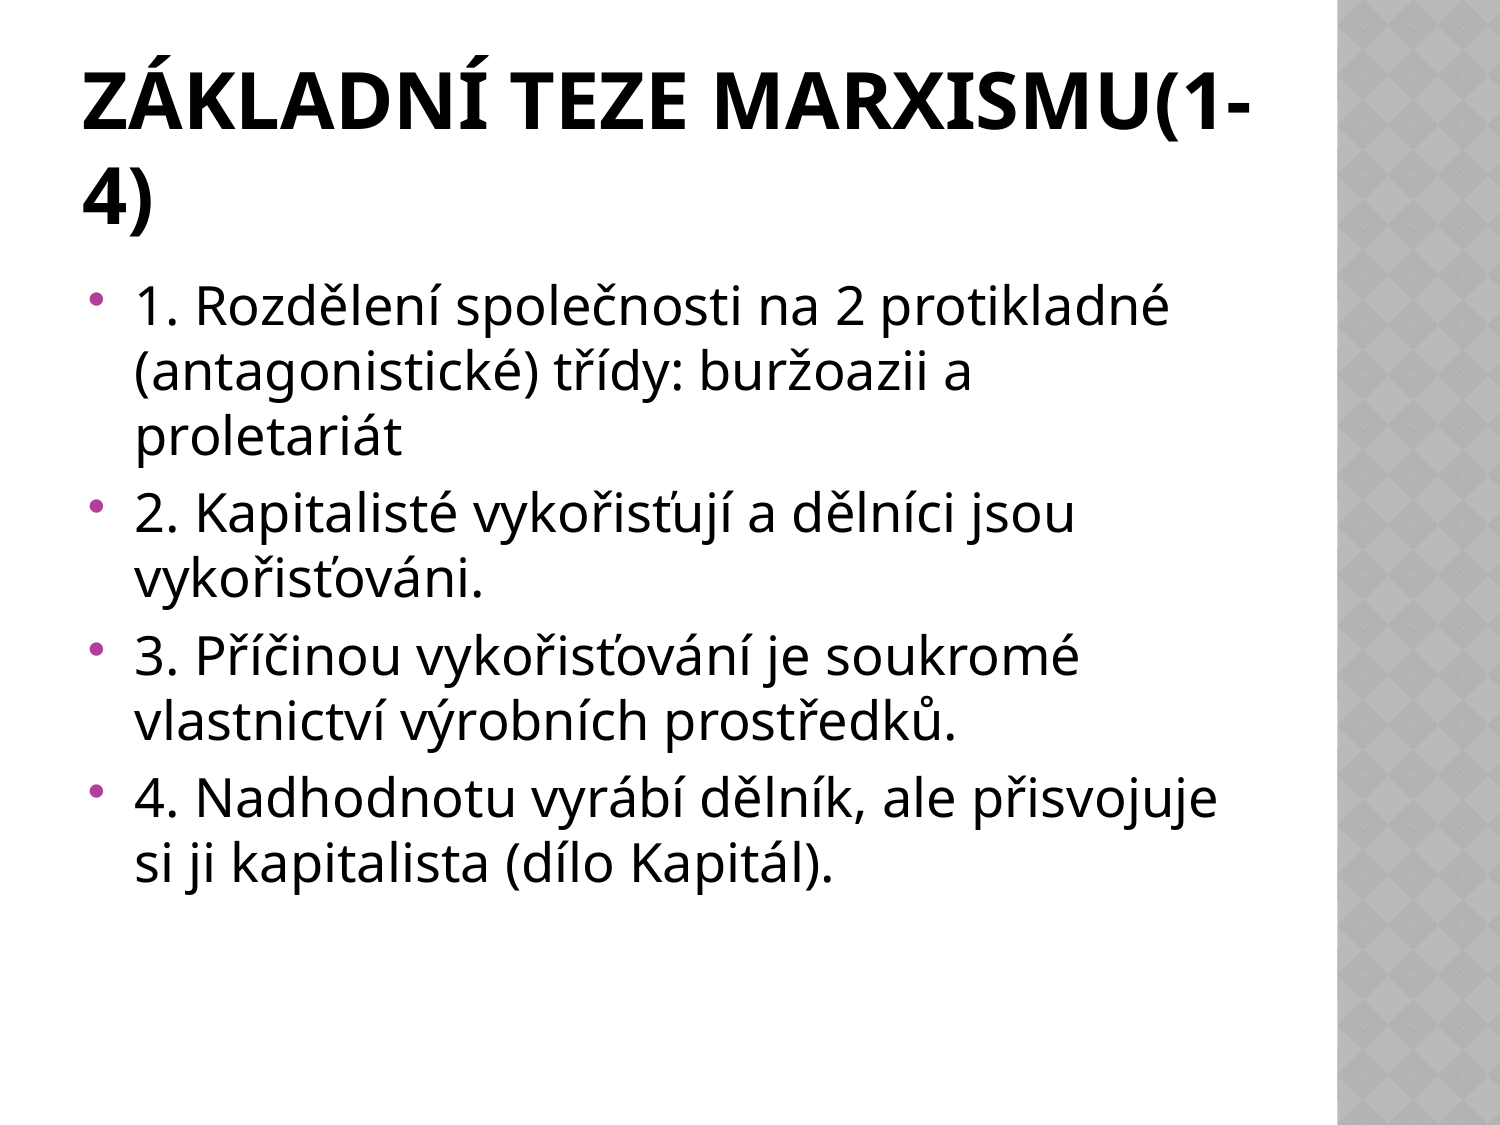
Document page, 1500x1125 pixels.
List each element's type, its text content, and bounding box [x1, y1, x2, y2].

list 1. Rozdělení společnosti na 2 protikladné (antagonistické) třídy: buržoazii a proletariát 2. Kapitalisté vykořisťují a dělníci jsou vykořisťováni. 3. Příčinou vykořisťování je soukromé vlastnictví výrobních prostředků. 4. Nadhodnotu vyrábí dělník, ale přisvojuje si ji kapitalista (dílo Kapitál). [75, 264, 1263, 1059]
title Základní teze marxismu(1-4) [75, 52, 1263, 240]
